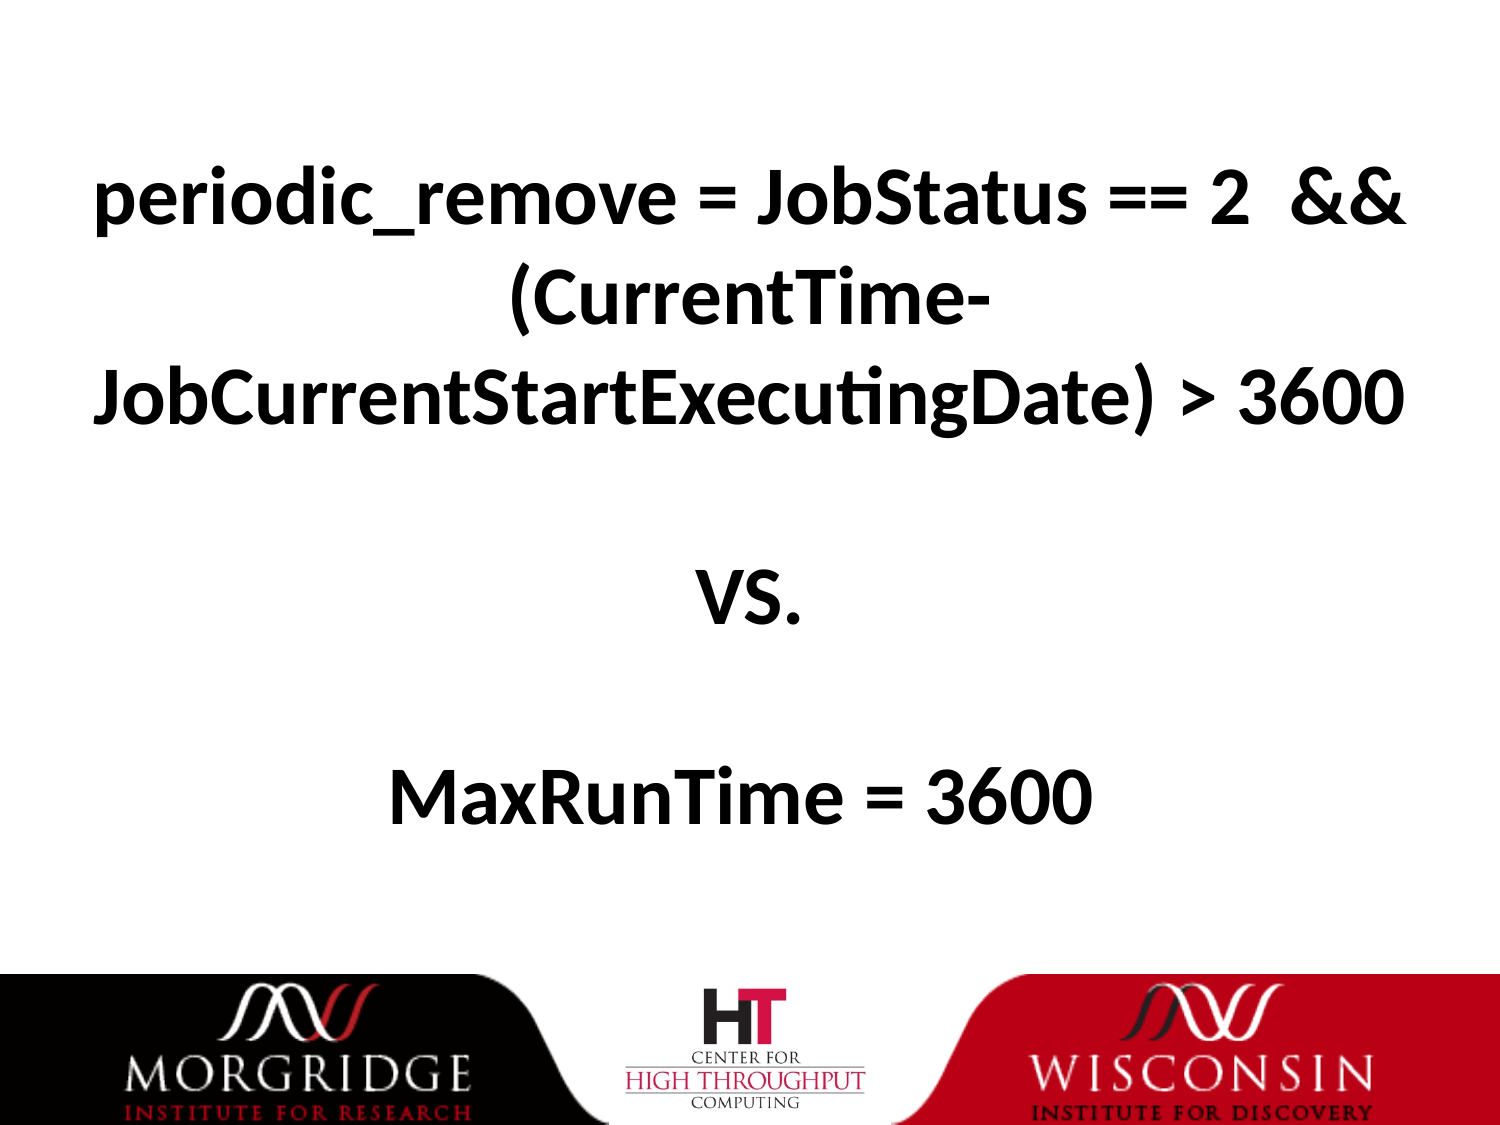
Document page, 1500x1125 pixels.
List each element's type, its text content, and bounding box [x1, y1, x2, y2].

picture [0, 970, 881, 1125]
title periodic_remove = JobStatus == 2 && (CurrentTime-JobCurrentStartExecutingDate) > 3600 VS. MaxRunTime = 3600 [75, 45, 1425, 938]
picture [891, 974, 1500, 1125]
